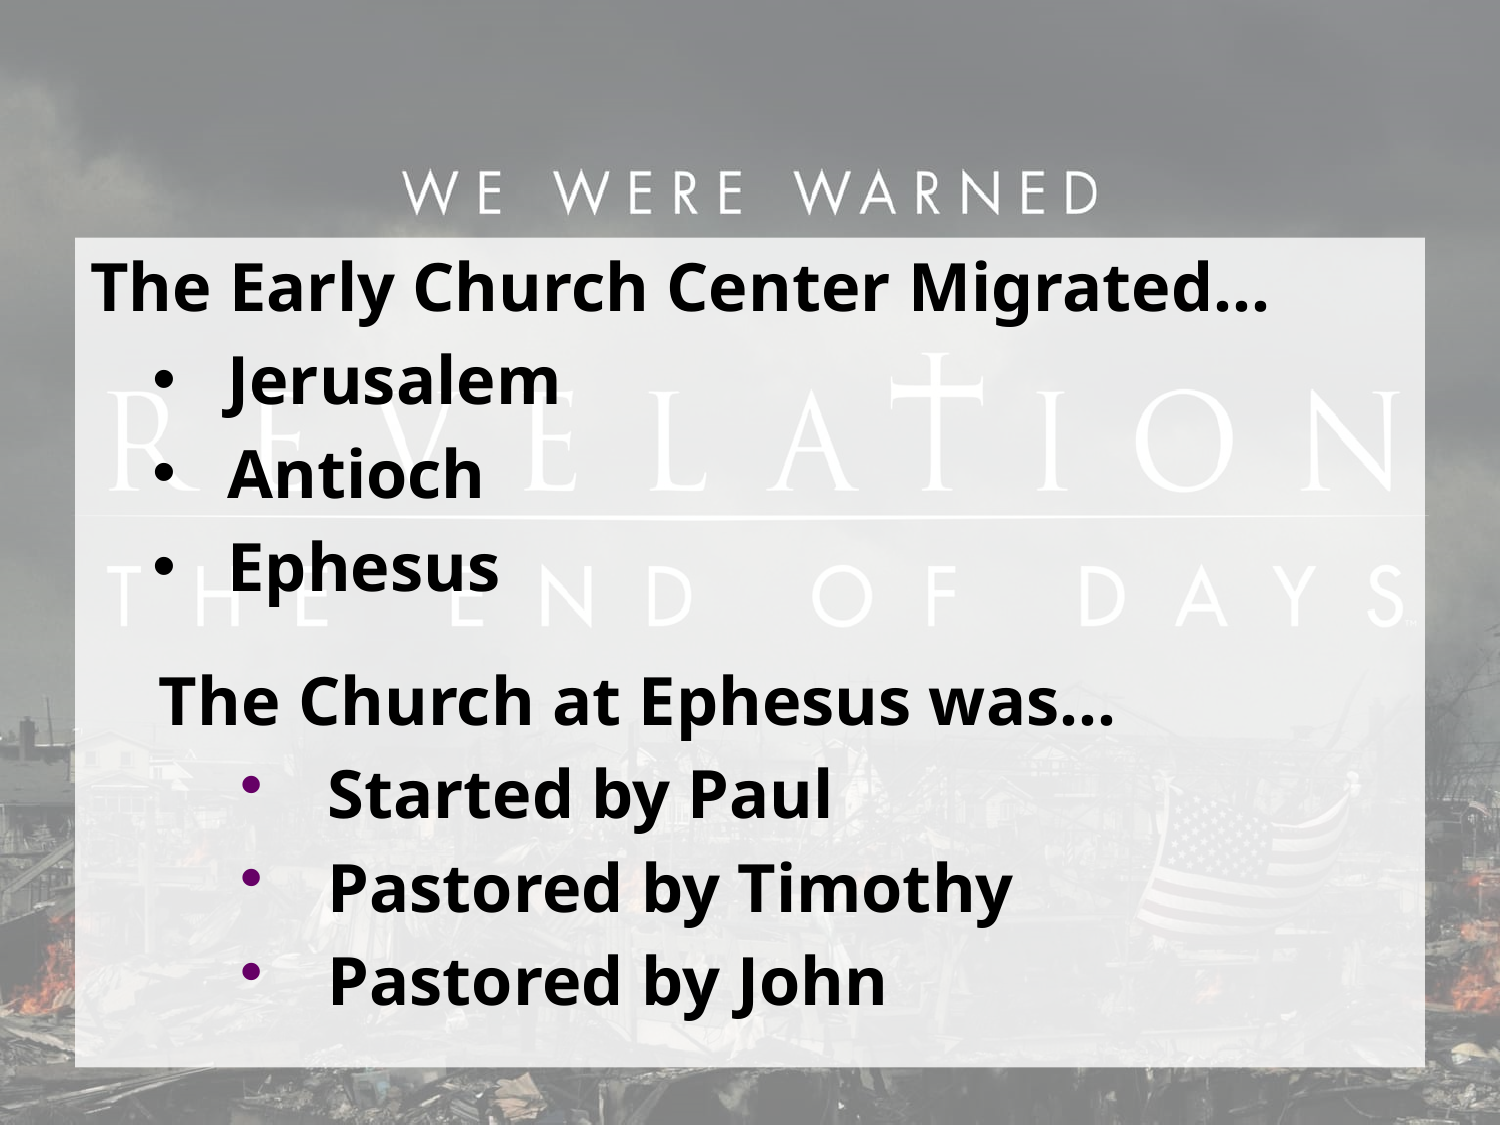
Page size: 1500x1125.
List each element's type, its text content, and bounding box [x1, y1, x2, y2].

list The Early Church Center Migrated… Jerusalem Antioch Ephesus The Church at Ephesus was… Started by Paul Pastored by Timothy Pastored by John [75, 237, 1425, 1068]
